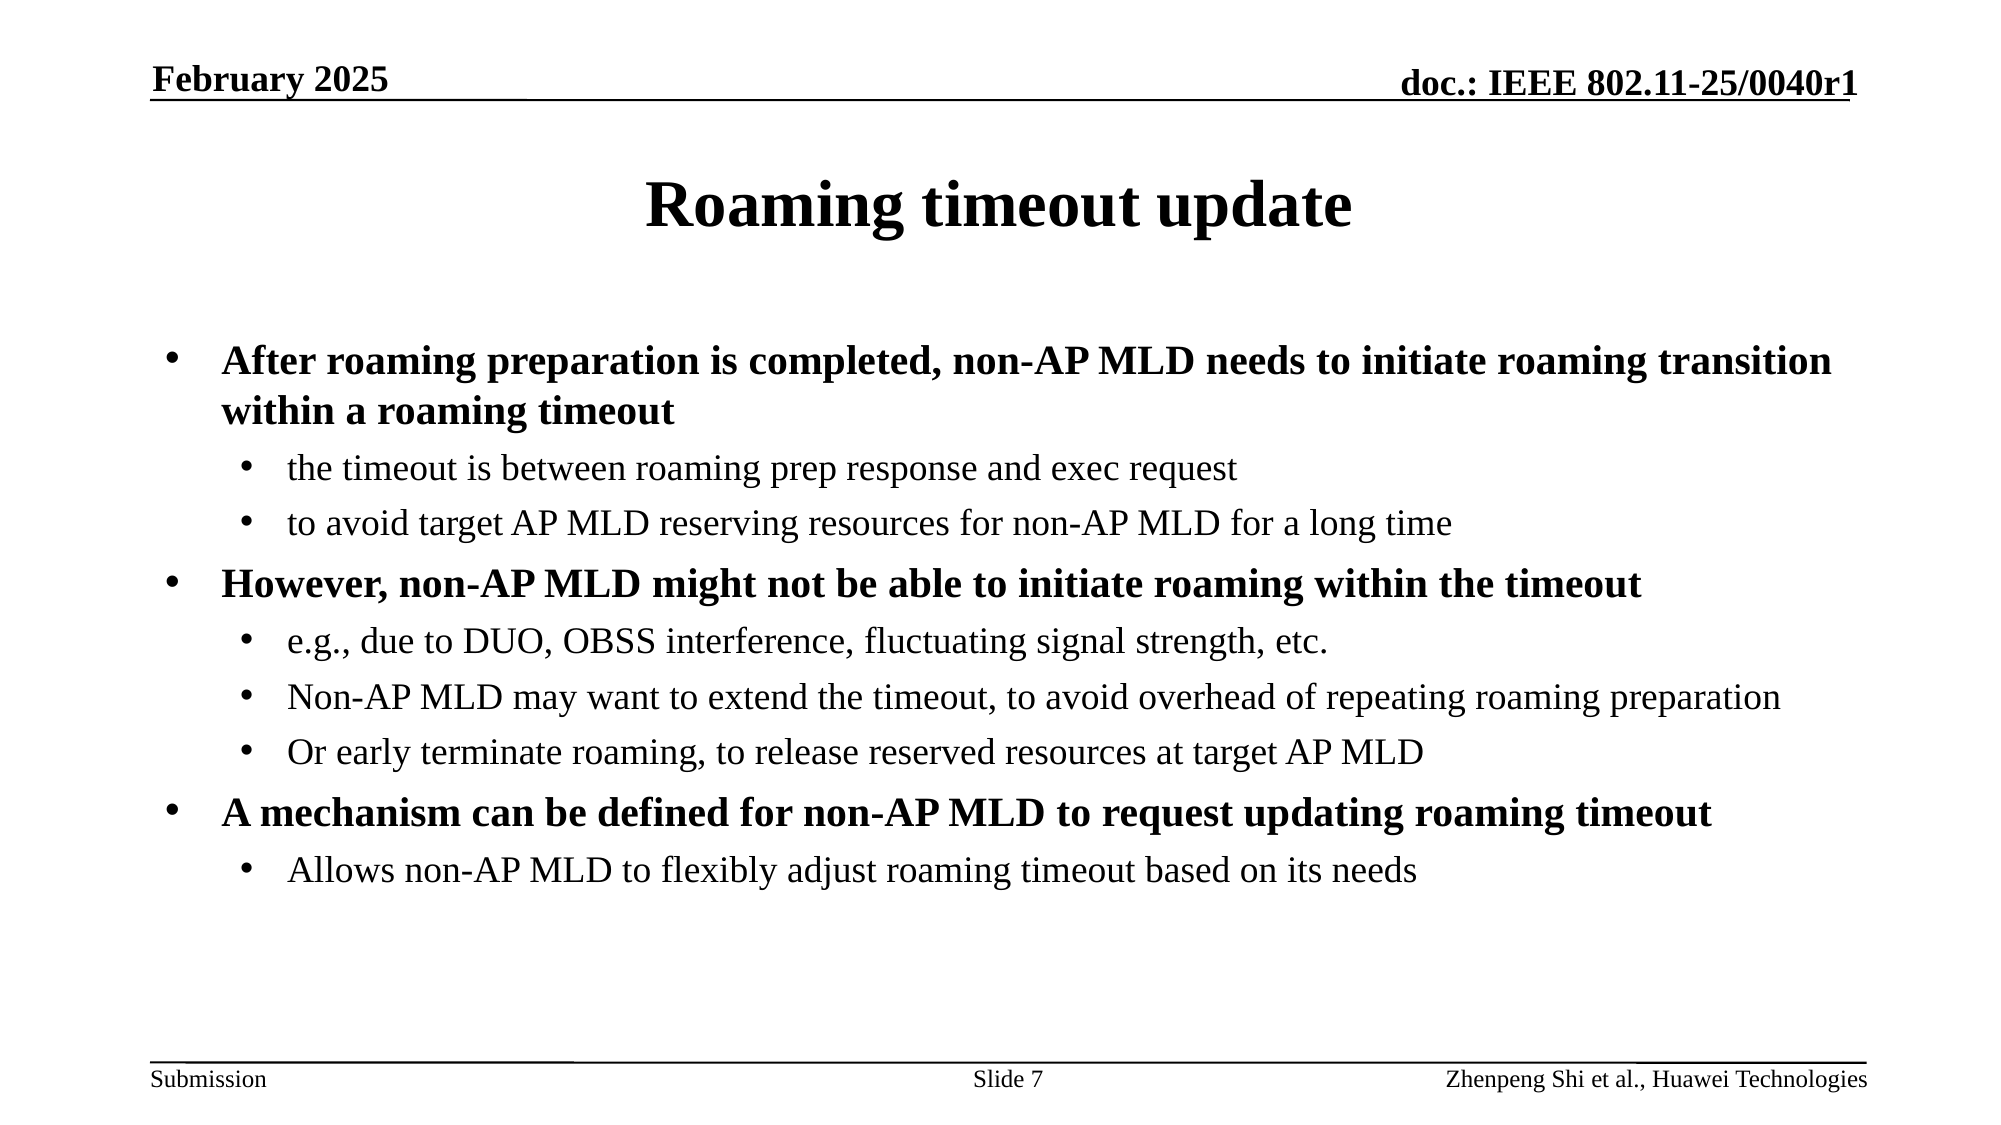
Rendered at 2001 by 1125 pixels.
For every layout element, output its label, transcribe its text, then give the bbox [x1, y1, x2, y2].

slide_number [152, 54, 563, 100]
slide_number Slide 7 [950, 1061, 1067, 1123]
list After roaming preparation is completed, non-AP MLD needs to initiate roaming transition within a roaming timeout the timeout is between roaming prep response and exec request to avoid target AP MLD reserving resources for non-AP MLD for a long time However, non-AP MLD might not be able to initiate roaming within the timeout e.g., due to DUO, OBSS interference, fluctuating signal strength, etc. Non-AP MLD may want to extend the timeout, to avoid overhead of repeating roaming preparation Or early terminate roaming, to release reserved resources at target AP MLD A mechanism can be defined for non-AP MLD to request updating roaming timeout Allows non-AP MLD to flexibly adjust roaming timeout based on its needs [149, 324, 1850, 1000]
title Roaming timeout update [149, 112, 1850, 288]
footer Zhenpeng Shi et al., Huawei Technologies [1171, 1061, 1869, 1093]
